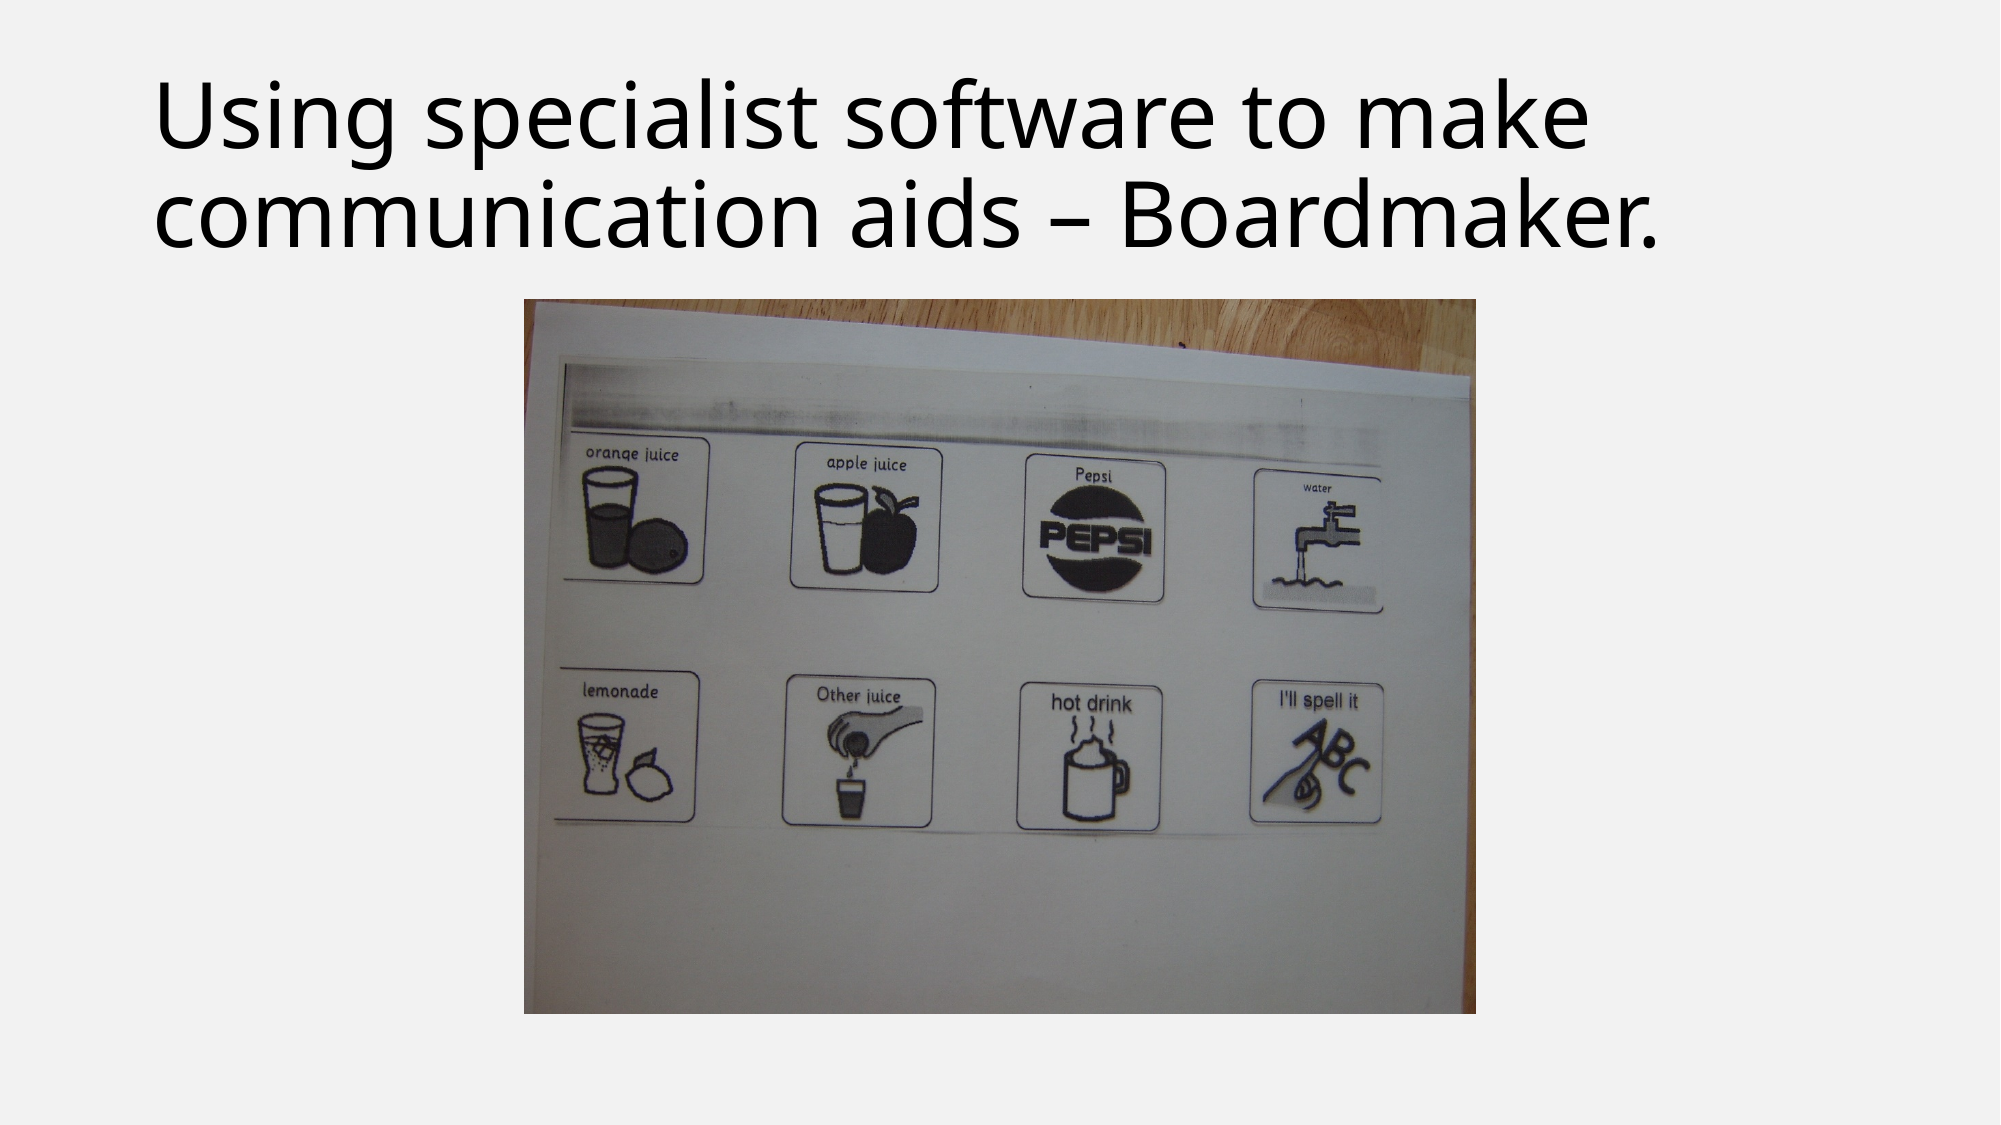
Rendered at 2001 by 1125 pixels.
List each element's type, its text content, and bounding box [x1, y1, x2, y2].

title Using specialist software to make communication aids – Boardmaker. [137, 59, 1863, 278]
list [524, 299, 1476, 1014]
